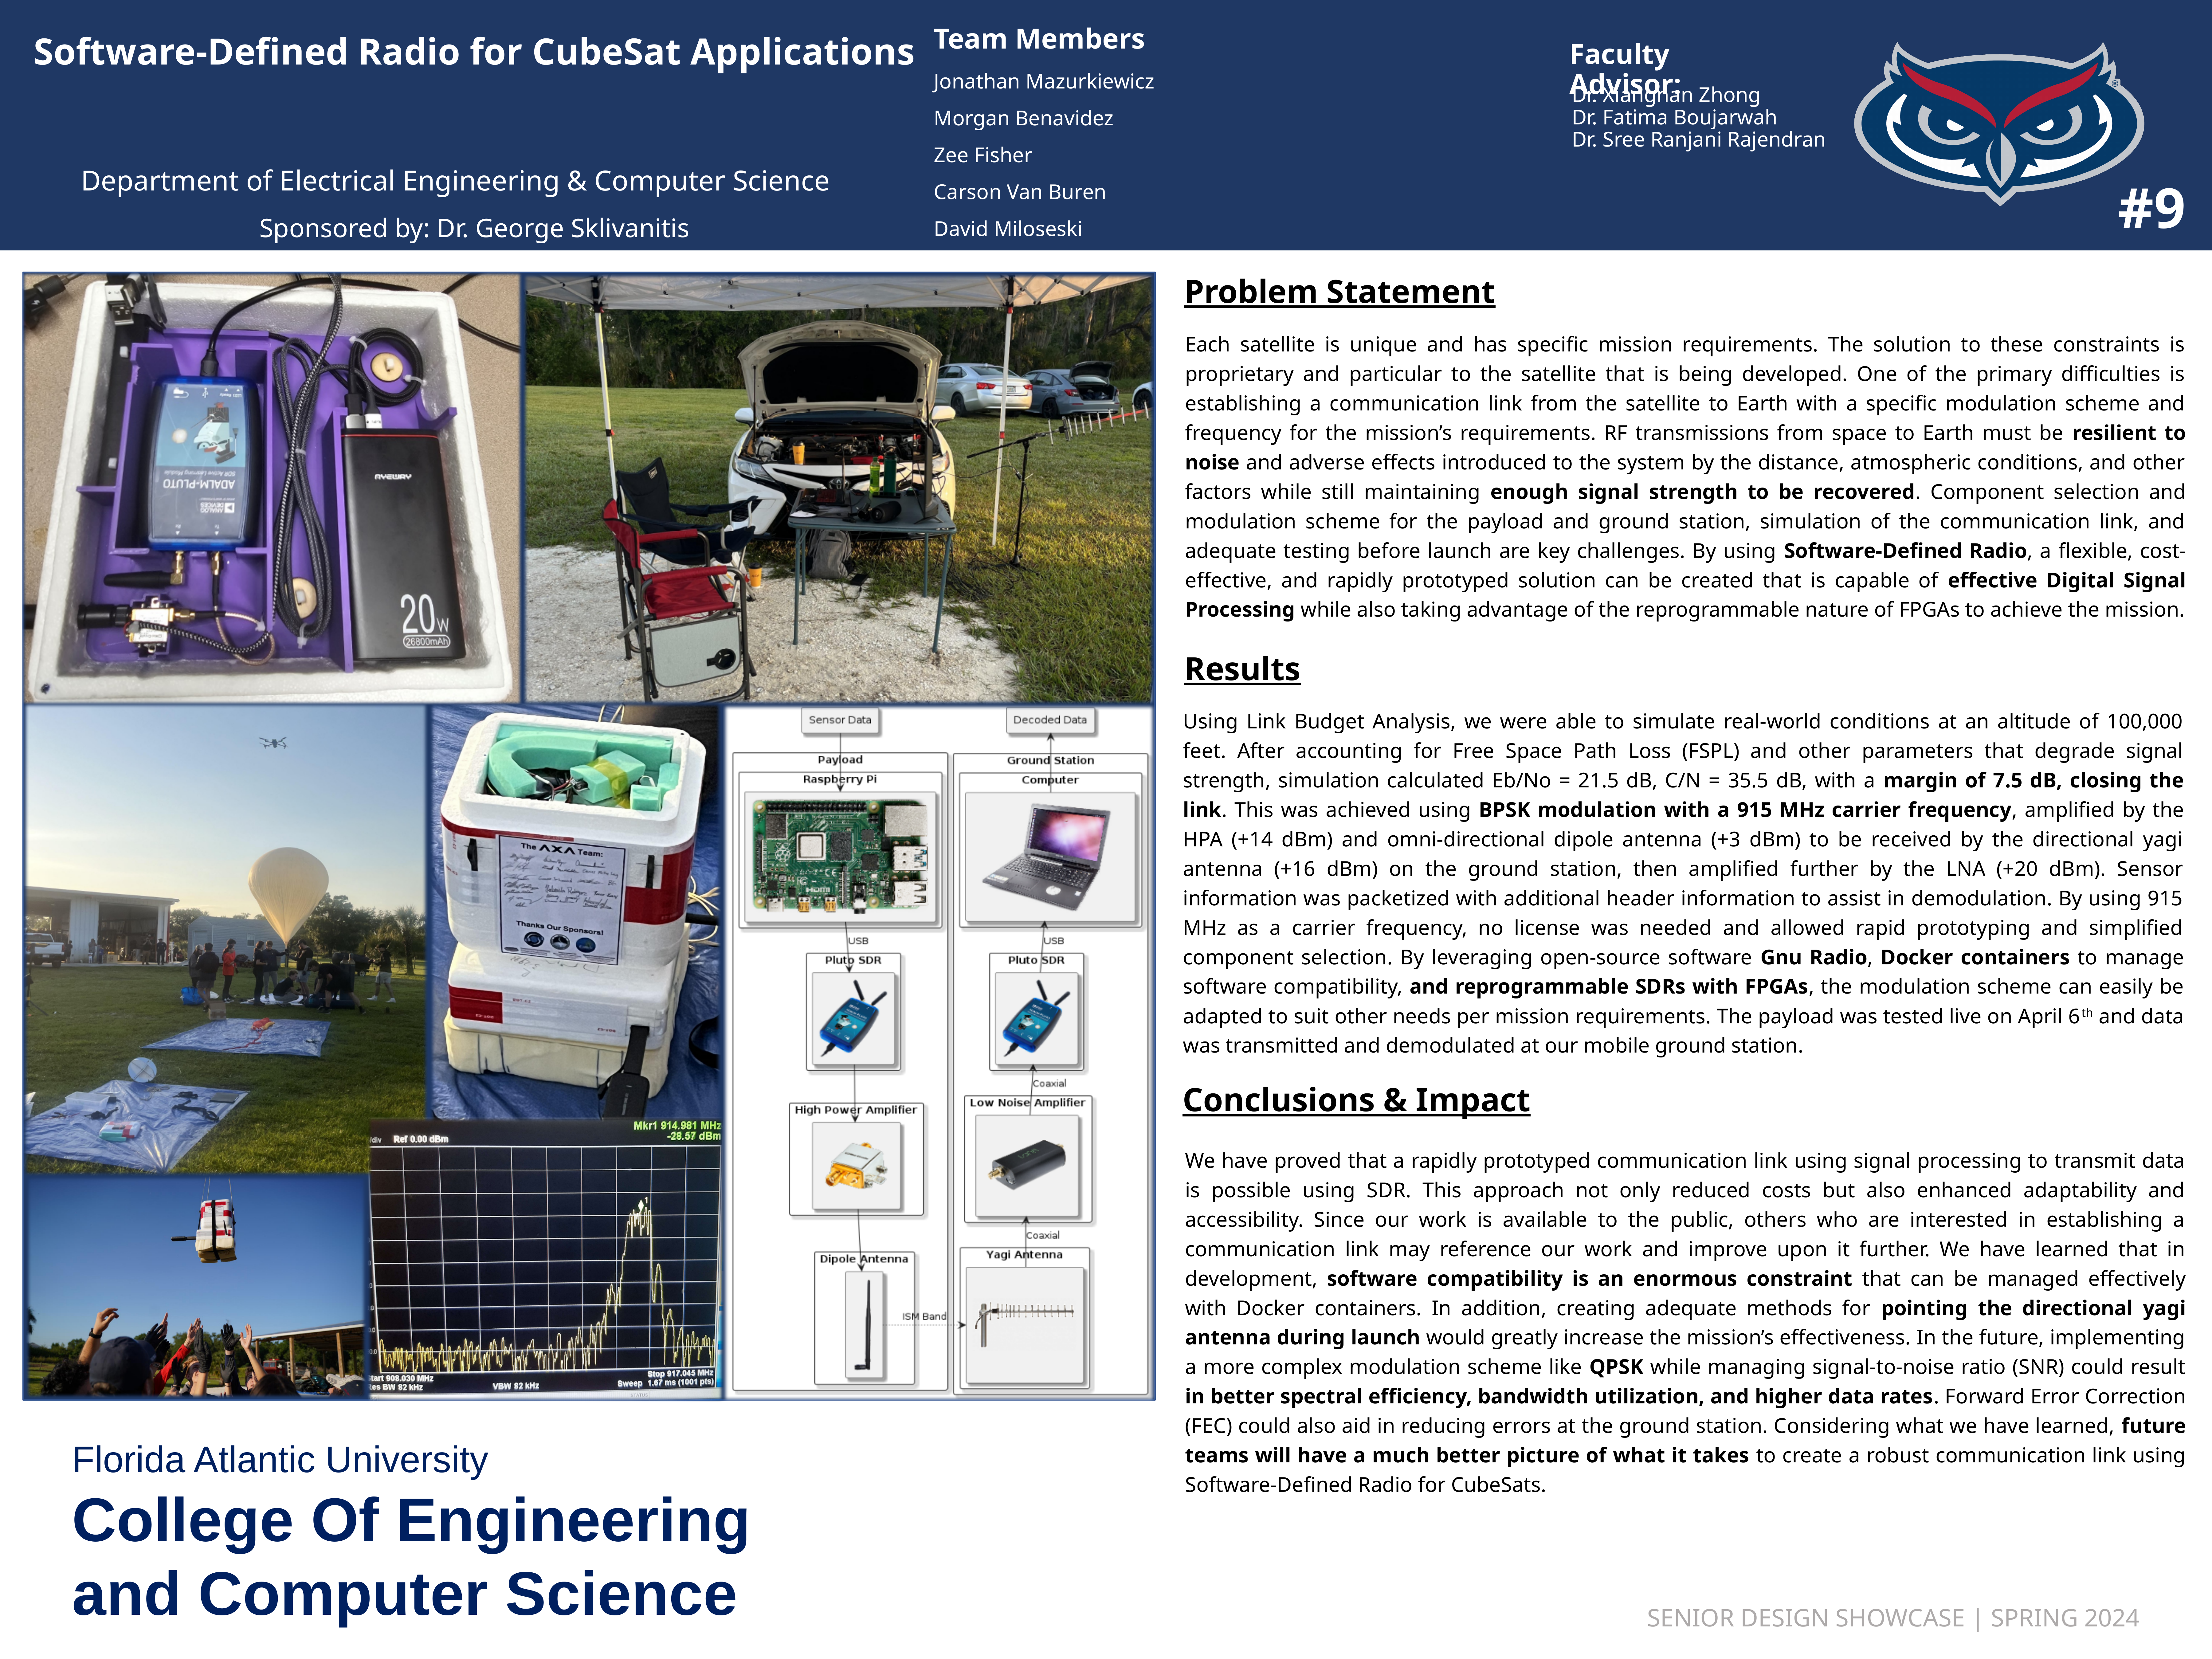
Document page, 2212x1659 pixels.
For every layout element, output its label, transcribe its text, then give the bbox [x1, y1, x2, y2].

text_box Dr. Xiangnan Zhong Dr. Fatima Boujarwah Dr. Sree Ranjani Rajendran [1555, 76, 1922, 232]
text_box Problem Statement [1167, 265, 1807, 318]
text_box #9 [2101, 165, 2202, 249]
text_box Results [1167, 642, 2190, 695]
text_box Sponsored by: Dr. George Sklivanitis [42, 207, 908, 272]
text_box Team Members [917, 16, 1245, 47]
title Software-Defined Radio for CubeSat Applications [22, 31, 917, 113]
text_box Each satellite is unique and has specific mission requirements. The solution to these constraints is proprietary and particular to the satellite that is being developed. One of the primary difficulties is establishing a communication link from the satellite to Earth with a specific modulation scheme and frequency for the mission’s requirements. RF transmissions from space to Earth must be resilient to noise and adverse effects introduced to the system by the distance, atmospheric conditions, and other factors while still maintaining enough signal strength to be recovered. Component selection and modulation scheme for the payload and ground station, simulation of the communication link, and adequate testing before launch are key challenges. By using Software-Defined Radio, a flexible, cost-effective, and rapidly prototyped solution can be created that is capable of effective Digital Signal Processing while also taking advantage of the reprogrammable nature of FPGAs to achieve the mission. [1168, 318, 2203, 682]
text_box Faculty Advisor: [1553, 32, 1796, 187]
picture [23, 238, 1156, 1402]
text_box Conclusions & Impact [1166, 1073, 2189, 1127]
text_box [22, 1178, 25, 1401]
text_box [22, 272, 54, 273]
text_box [490, 272, 1156, 275]
list Department of Electrical Engineering & Computer Science [23, 164, 888, 203]
text_box Jonathan Mazurkiewicz Morgan Benavidez Zee Fisher Carson Van Buren David Miloseski [917, 47, 1354, 241]
text_box Using Link Budget Analysis, we were able to simulate real-world conditions at an altitude of 100,000 feet. After accounting for Free Space Path Loss (FSPL) and other parameters that degrade signal strength, simulation calculated Eb/No = 21.5 dB, C/N = 35.5 dB, with a margin of 7.5 dB, closing the link. This was achieved using BPSK modulation with a 915 MHz carrier frequency, amplified by the HPA (+14 dBm) and omni-directional dipole antenna (+3 dBm) to be received by the directional yagi antenna (+16 dBm) on the ground station, then amplified further by the LNA (+20 dBm). Sensor information was packetized with additional header information to assist in demodulation. By using 915 MHz as a carrier frequency, no license was needed and allowed rapid prototyping and simplified component selection. By leveraging open-source software Gnu Radio, Docker containers to manage software compatibility, and reprogrammable SDRs with FPGAs, the modulation scheme can easily be adapted to suit other needs per mission requirements. The payload was tested live on April 6th and data was transmitted and demodulated at our mobile ground station. [1166, 695, 2201, 1101]
text_box We have proved that a rapidly prototyped communication link using signal processing to transmit data is possible using SDR. This approach not only reduced costs but also enhanced adaptability and accessibility. Since our work is available to the public, others who are interested in establishing a communication link may reference our work and improve upon it further. We have learned that in development, software compatibility is an enormous constraint that can be managed effectively with Docker containers. In addition, creating adequate methods for pointing the directional yagi antenna during launch would greatly increase the mission’s effectiveness. In the future, implementing a more complex modulation scheme like QPSK while managing signal-to-noise ratio (SNR) could result in better spectral efficiency, bandwidth utilization, and higher data rates. Forward Error Correction (FEC) could also aid in reducing errors at the ground station. Considering what we have learned, future teams will have a much better picture of what it takes to create a robust communication link using Software-Defined Radio for CubeSats. [1168, 1134, 2203, 1501]
picture [1854, 41, 2144, 206]
